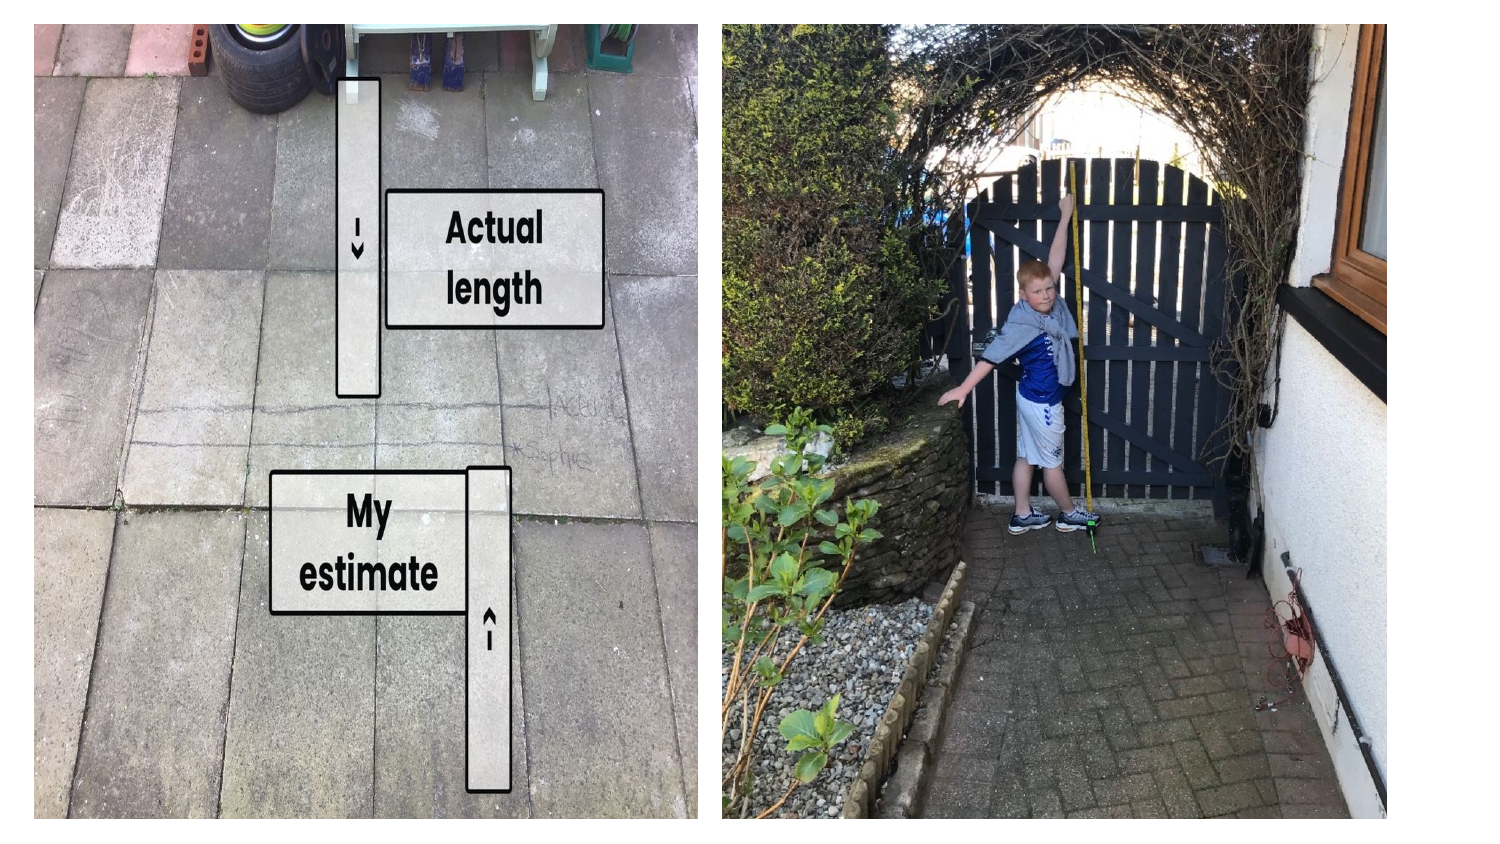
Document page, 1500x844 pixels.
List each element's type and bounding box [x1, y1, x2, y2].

picture [34, 24, 698, 819]
picture [722, 24, 1388, 819]
